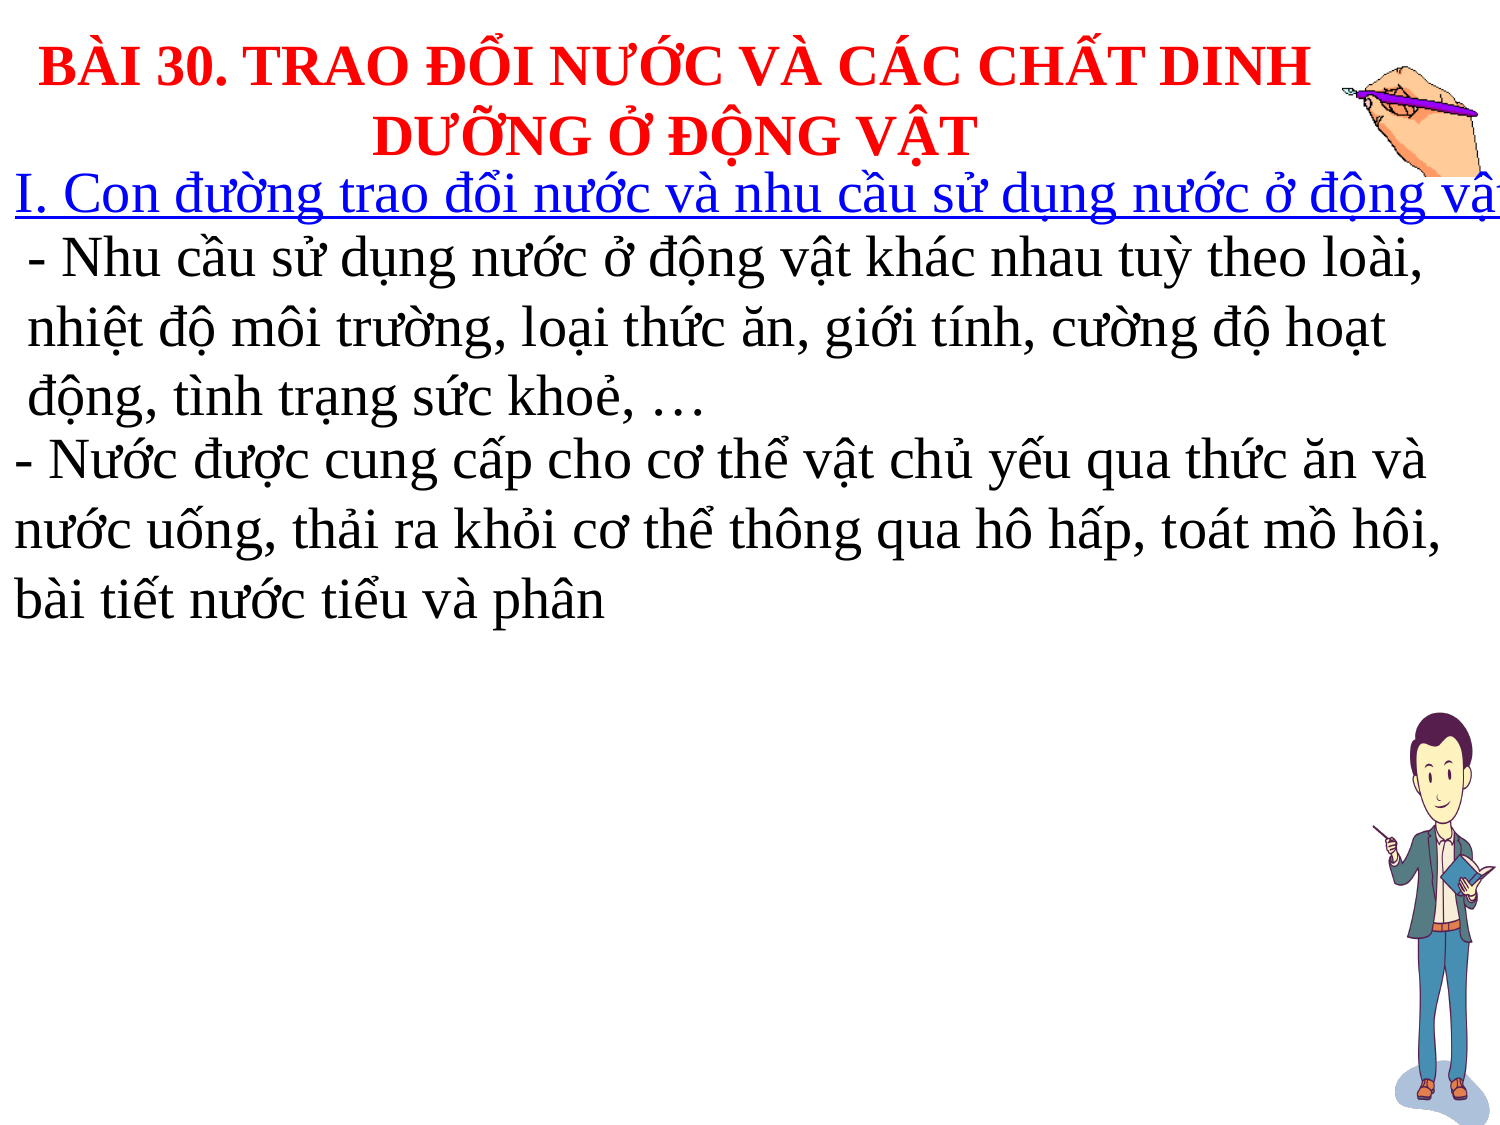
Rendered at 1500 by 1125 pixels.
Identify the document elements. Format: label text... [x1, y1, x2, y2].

picture [1261, 691, 1500, 1125]
picture [1341, 55, 1500, 177]
text_box - Nhu cầu sử dụng nước ở động vật khác nhau tuỳ theo loài, nhiệt độ môi trường, loại thức ăn, giới tính, cường độ hoạt động, tình trạng sức khoẻ, … [12, 210, 1488, 435]
text_box - Nước được cung cấp cho cơ thể vật chủ yếu qua thức ăn và nước uống, thải ra khỏi cơ thể thông qua hô hấp, toát mồ hôi, bài tiết nước tiểu và phân [0, 412, 1475, 638]
text_box BÀI 30. TRAO ĐỔI NƯỚC VÀ CÁC CHẤT DINH DƯỠNG Ở ĐỘNG VẬT [12, 20, 1338, 175]
text_box I. Con đường trao đổi nước và nhu cầu sử dụng nước ở động vật [0, 146, 1500, 232]
